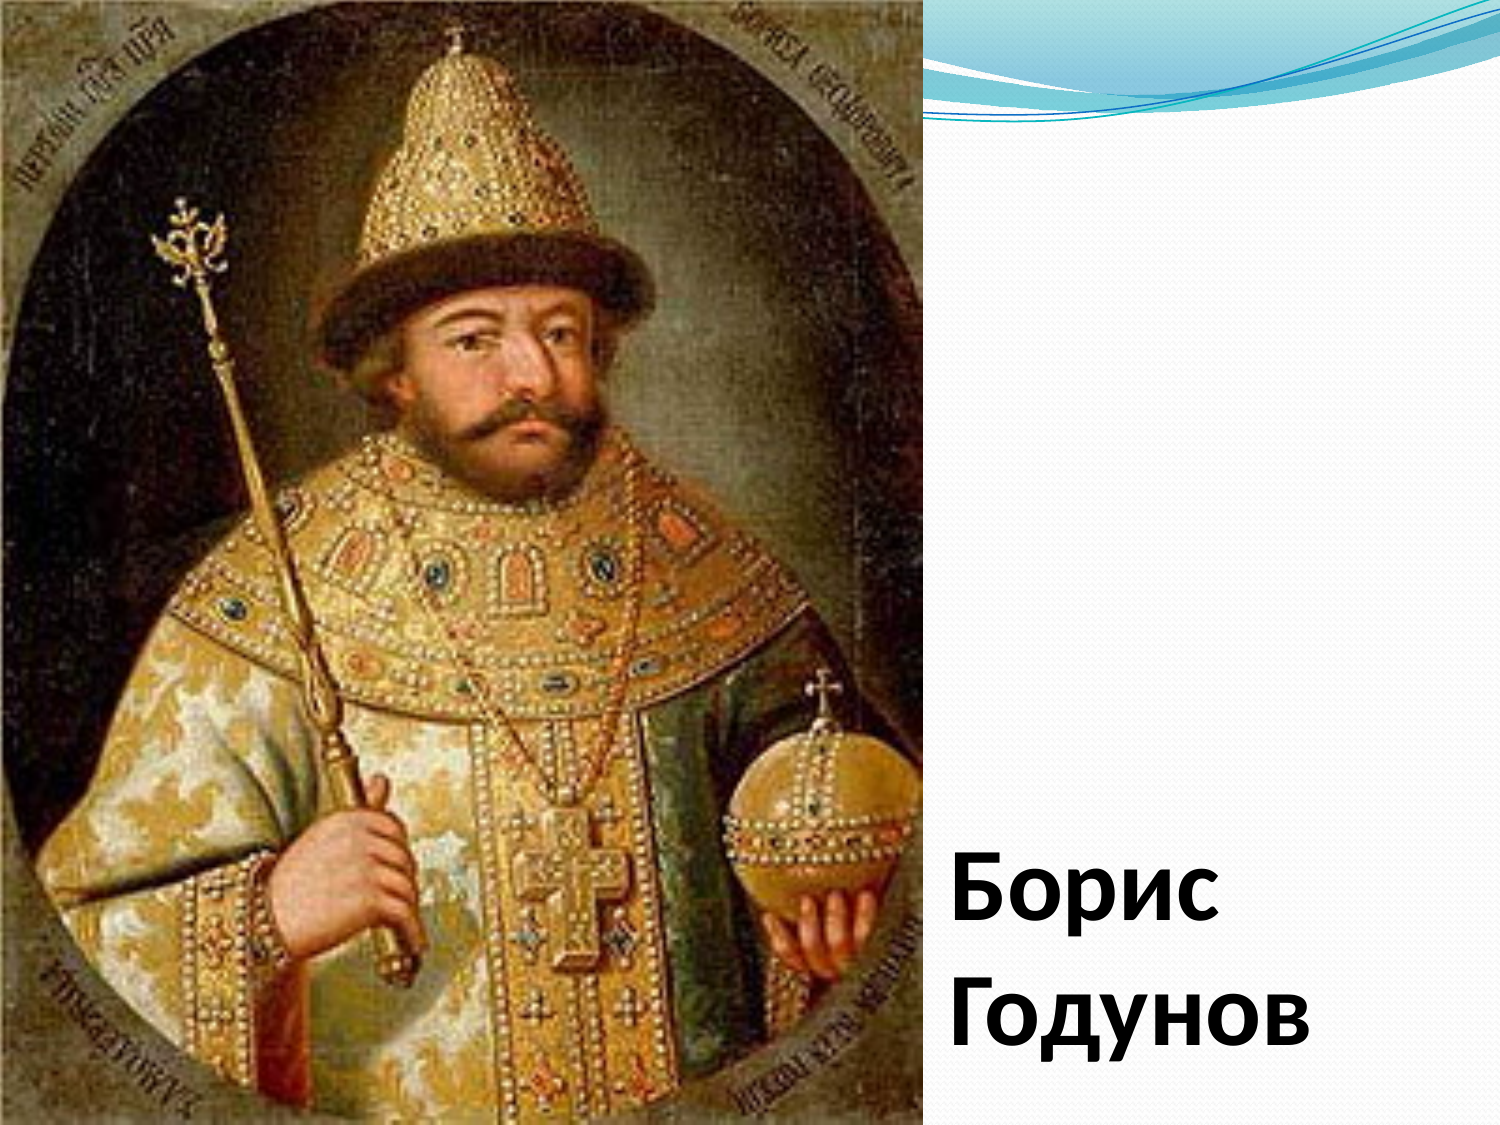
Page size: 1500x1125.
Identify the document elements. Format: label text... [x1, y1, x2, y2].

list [0, 0, 923, 1125]
title Борис Годунов [949, 115, 1425, 1067]
